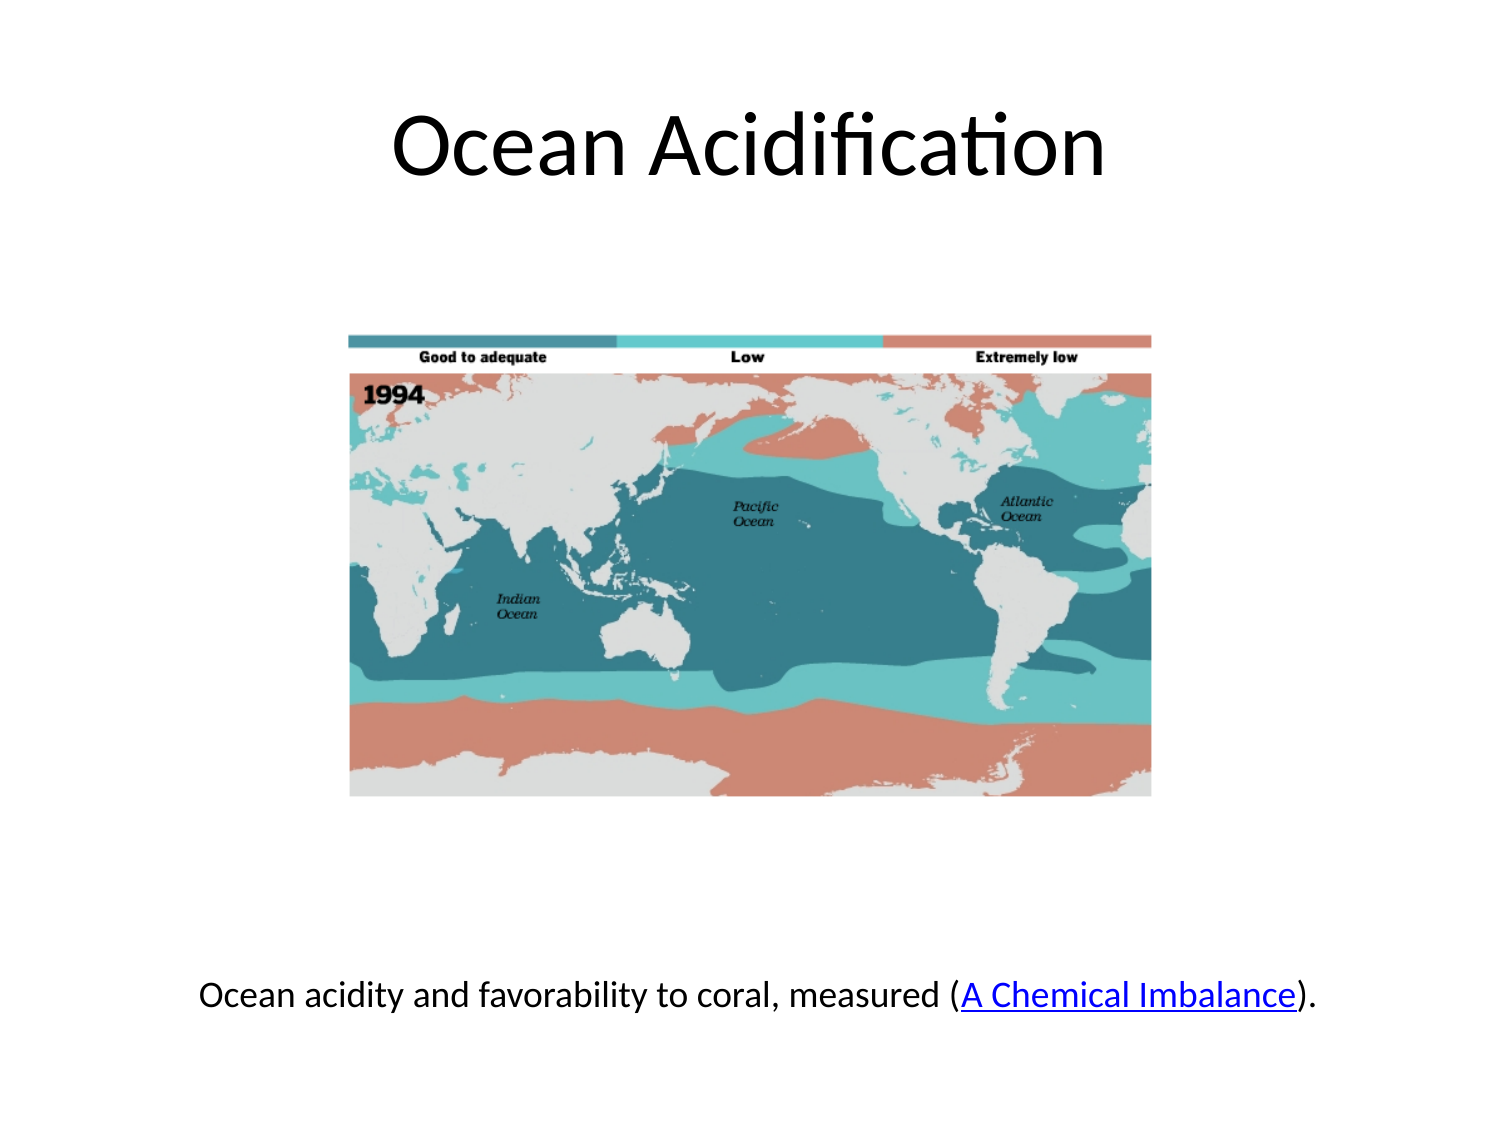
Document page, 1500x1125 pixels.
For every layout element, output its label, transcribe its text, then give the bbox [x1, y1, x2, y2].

picture [346, 326, 1154, 799]
title Ocean Acidification [75, 45, 1425, 233]
text_box Ocean acidity and favorability to coral, measured (A Chemical Imbalance). [184, 962, 1333, 1023]
